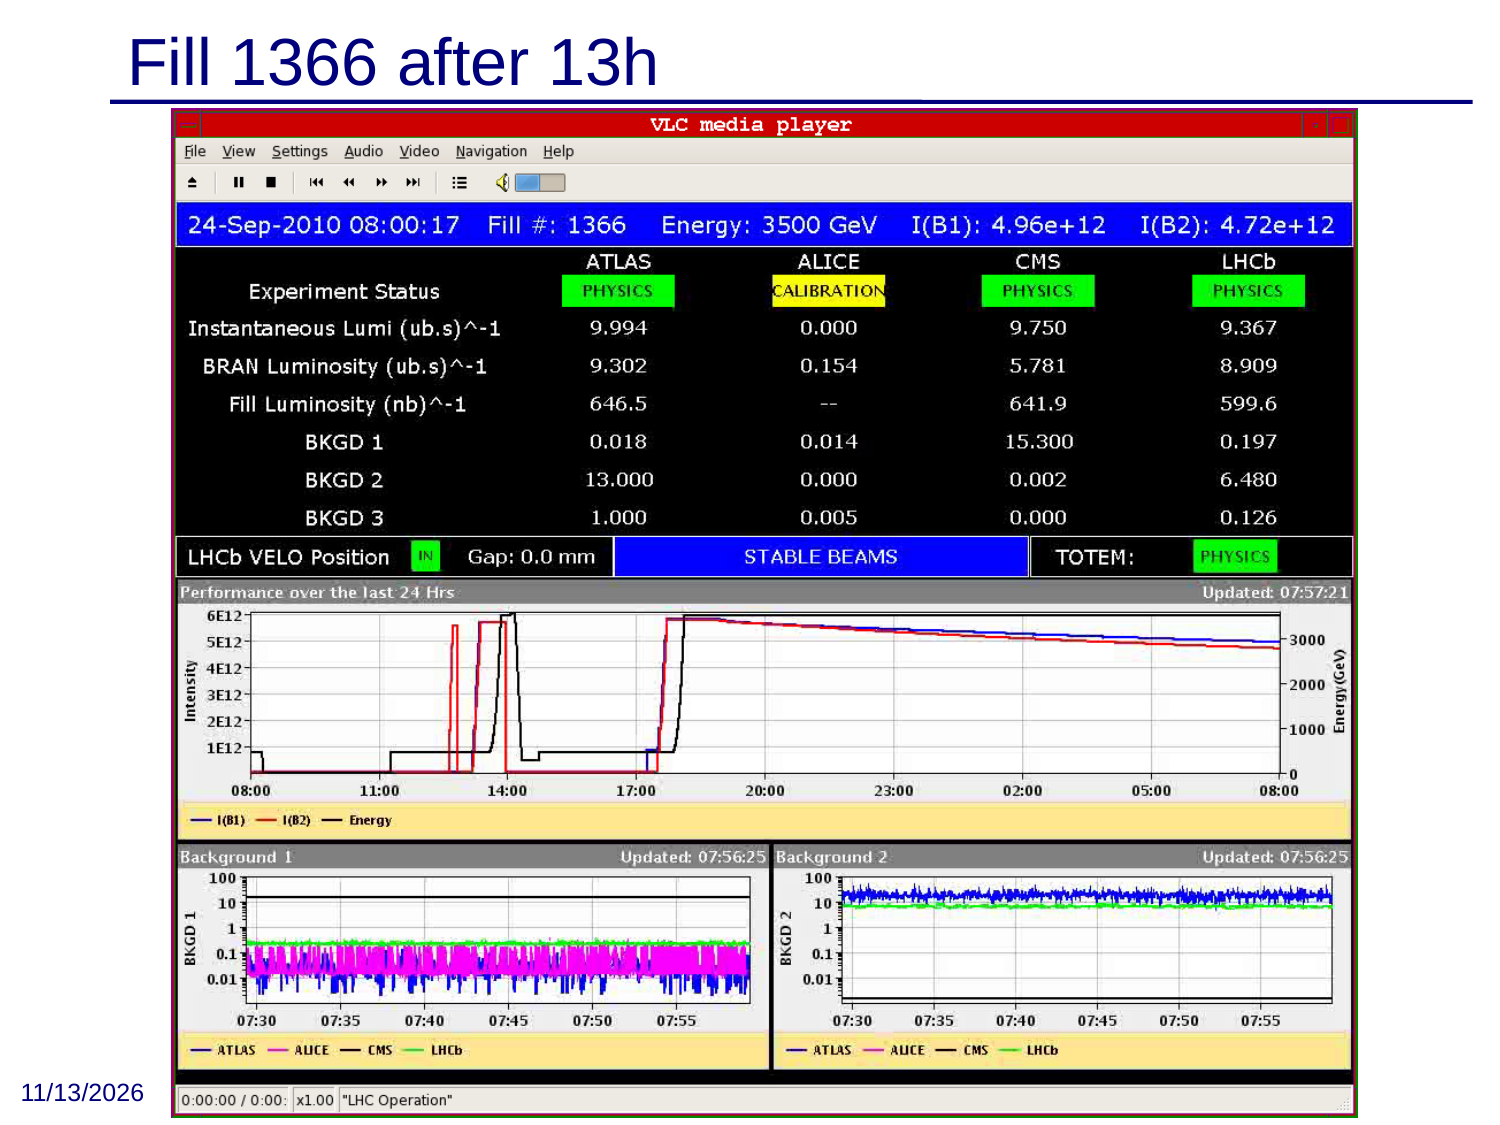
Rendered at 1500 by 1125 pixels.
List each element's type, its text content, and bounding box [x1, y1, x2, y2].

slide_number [5, 1070, 165, 1115]
title Fill 1366 after 13h [111, 15, 1463, 103]
picture [170, 108, 1358, 1118]
